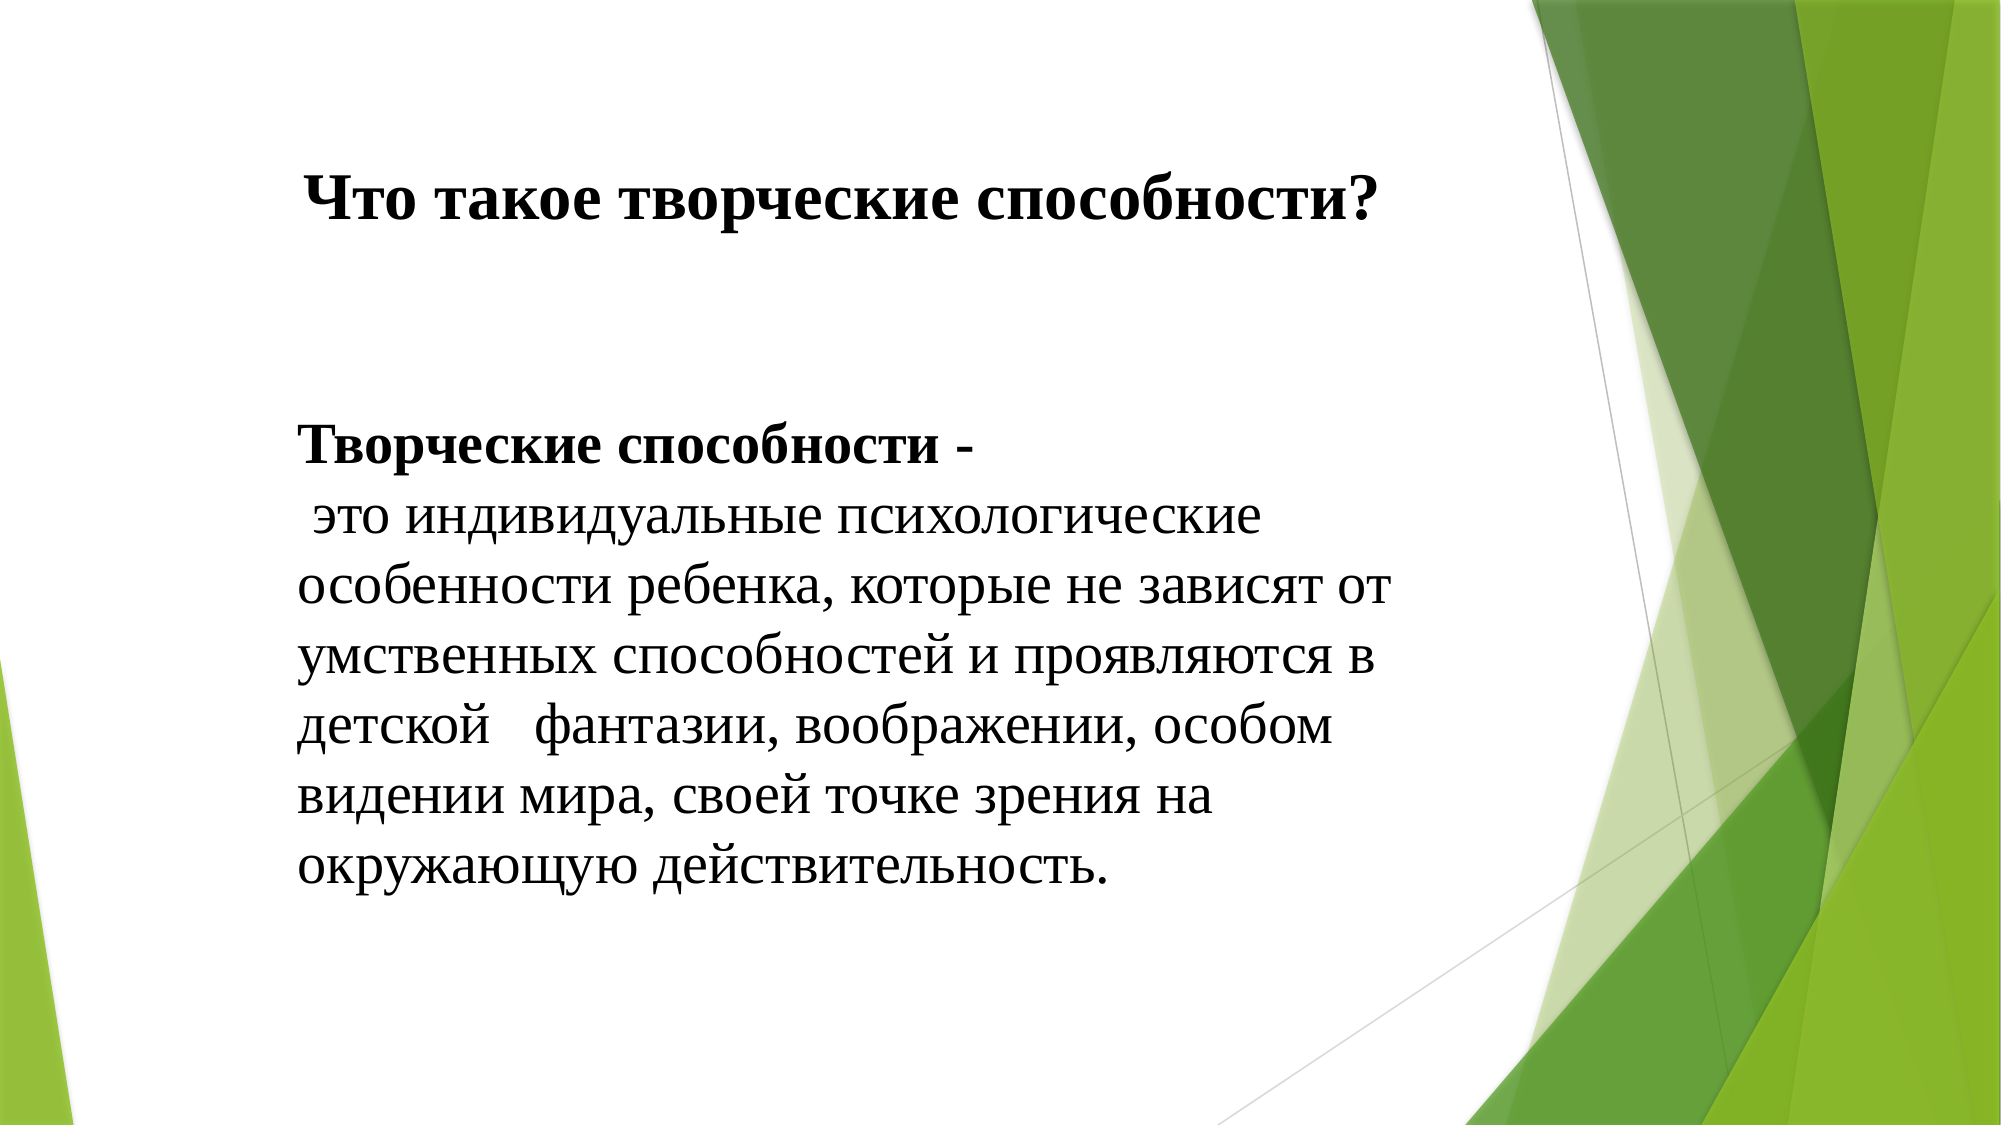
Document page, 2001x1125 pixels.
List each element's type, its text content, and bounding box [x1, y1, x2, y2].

text_box Творческие способности - это индивидуальные психологические особенности ребенка, которые не зависят от умственных способностей и проявляются в детской фантазии, воображении, особом видении мира, своей точке зрения на окружающую действительность. [282, 398, 1430, 903]
text_box Что такое творческие способности? [288, 145, 1398, 241]
